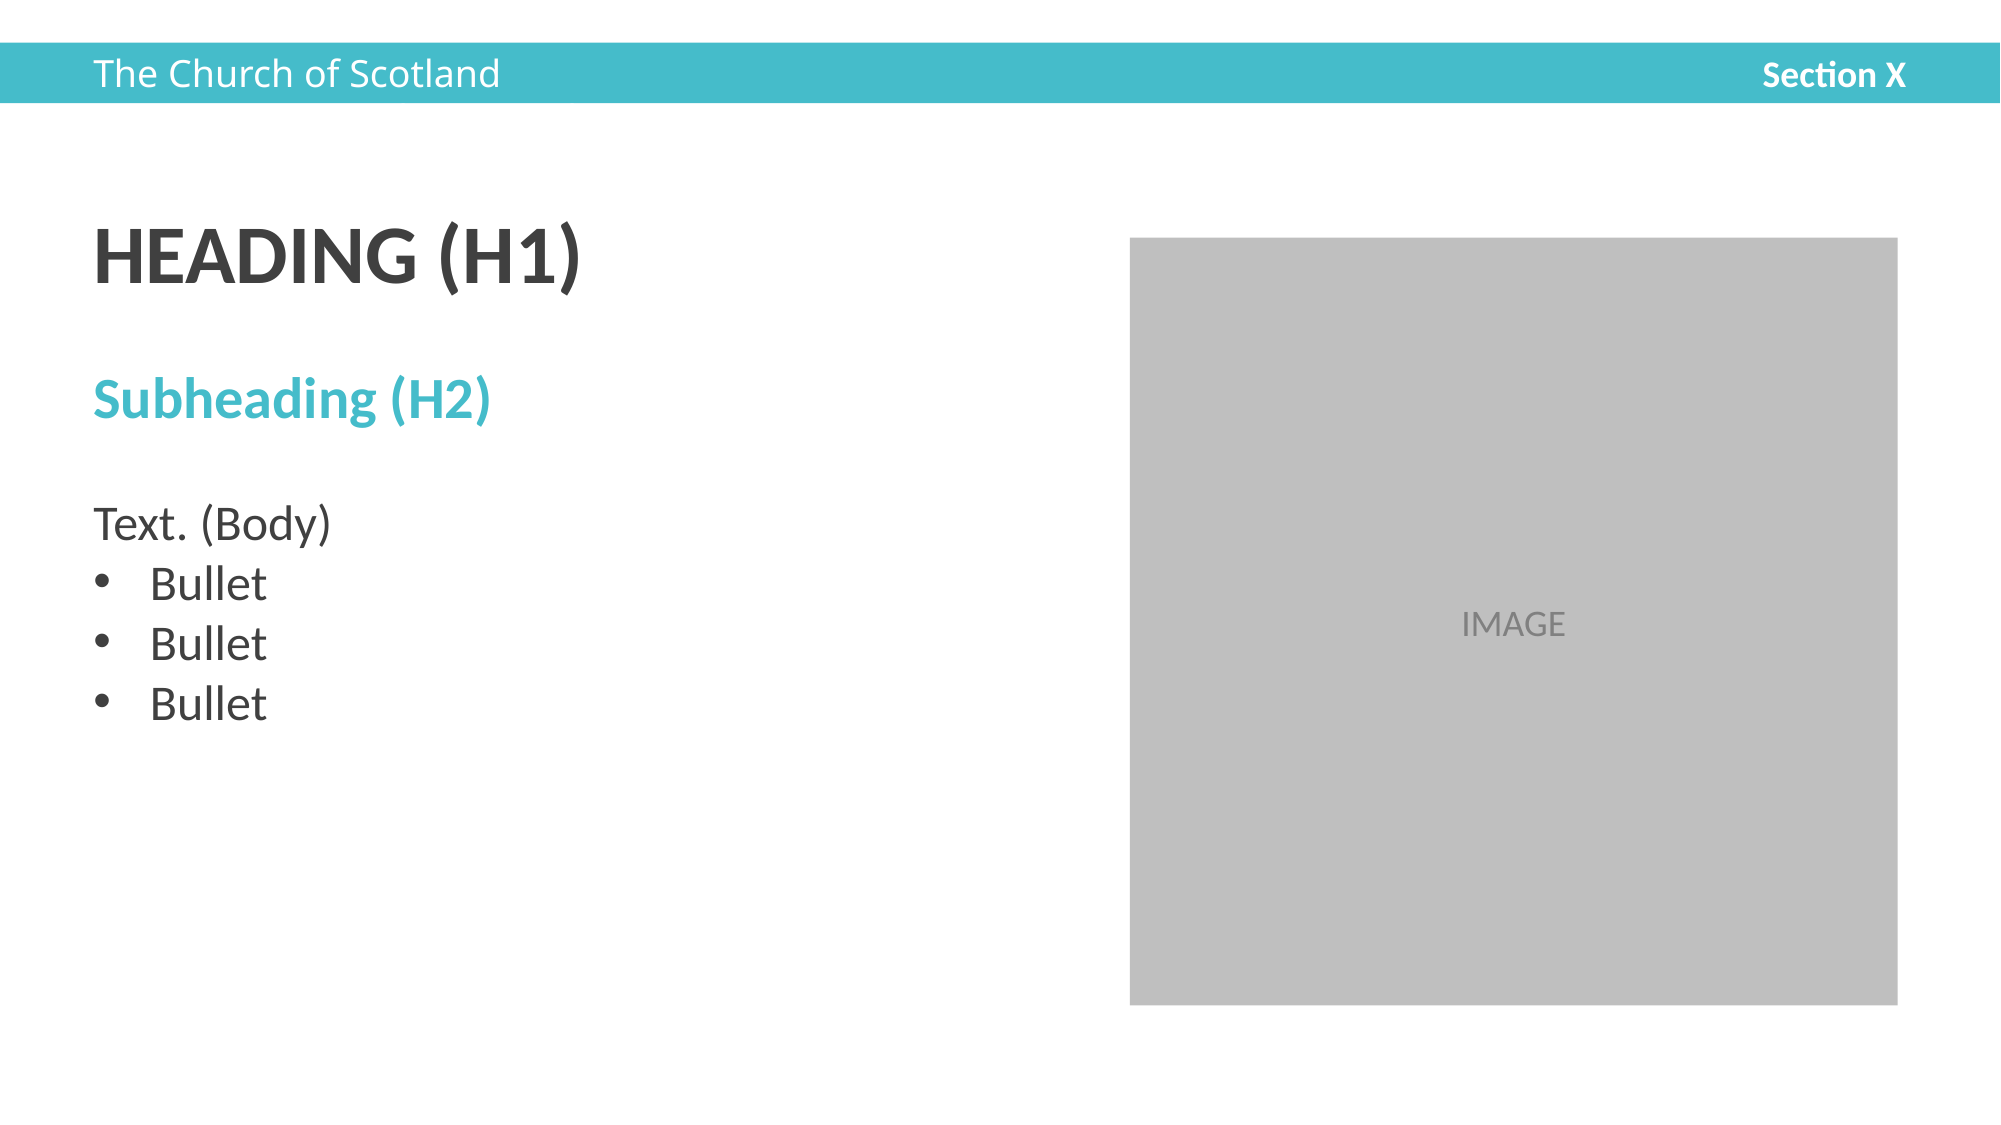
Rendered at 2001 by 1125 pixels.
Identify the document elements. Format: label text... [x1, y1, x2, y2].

text_box [0, 41, 2000, 105]
text_box IMAGE [1128, 236, 1585, 794]
text_box HEADING (H1) Subheading (H2) Text. (Body) Bullet Bullet Bullet [103, 218, 1475, 785]
text_box Section X [1035, 42, 1922, 103]
text_box [1128, 236, 1900, 1007]
text_box The Church of Scotland Department/Presbytery/Title [78, 42, 965, 148]
